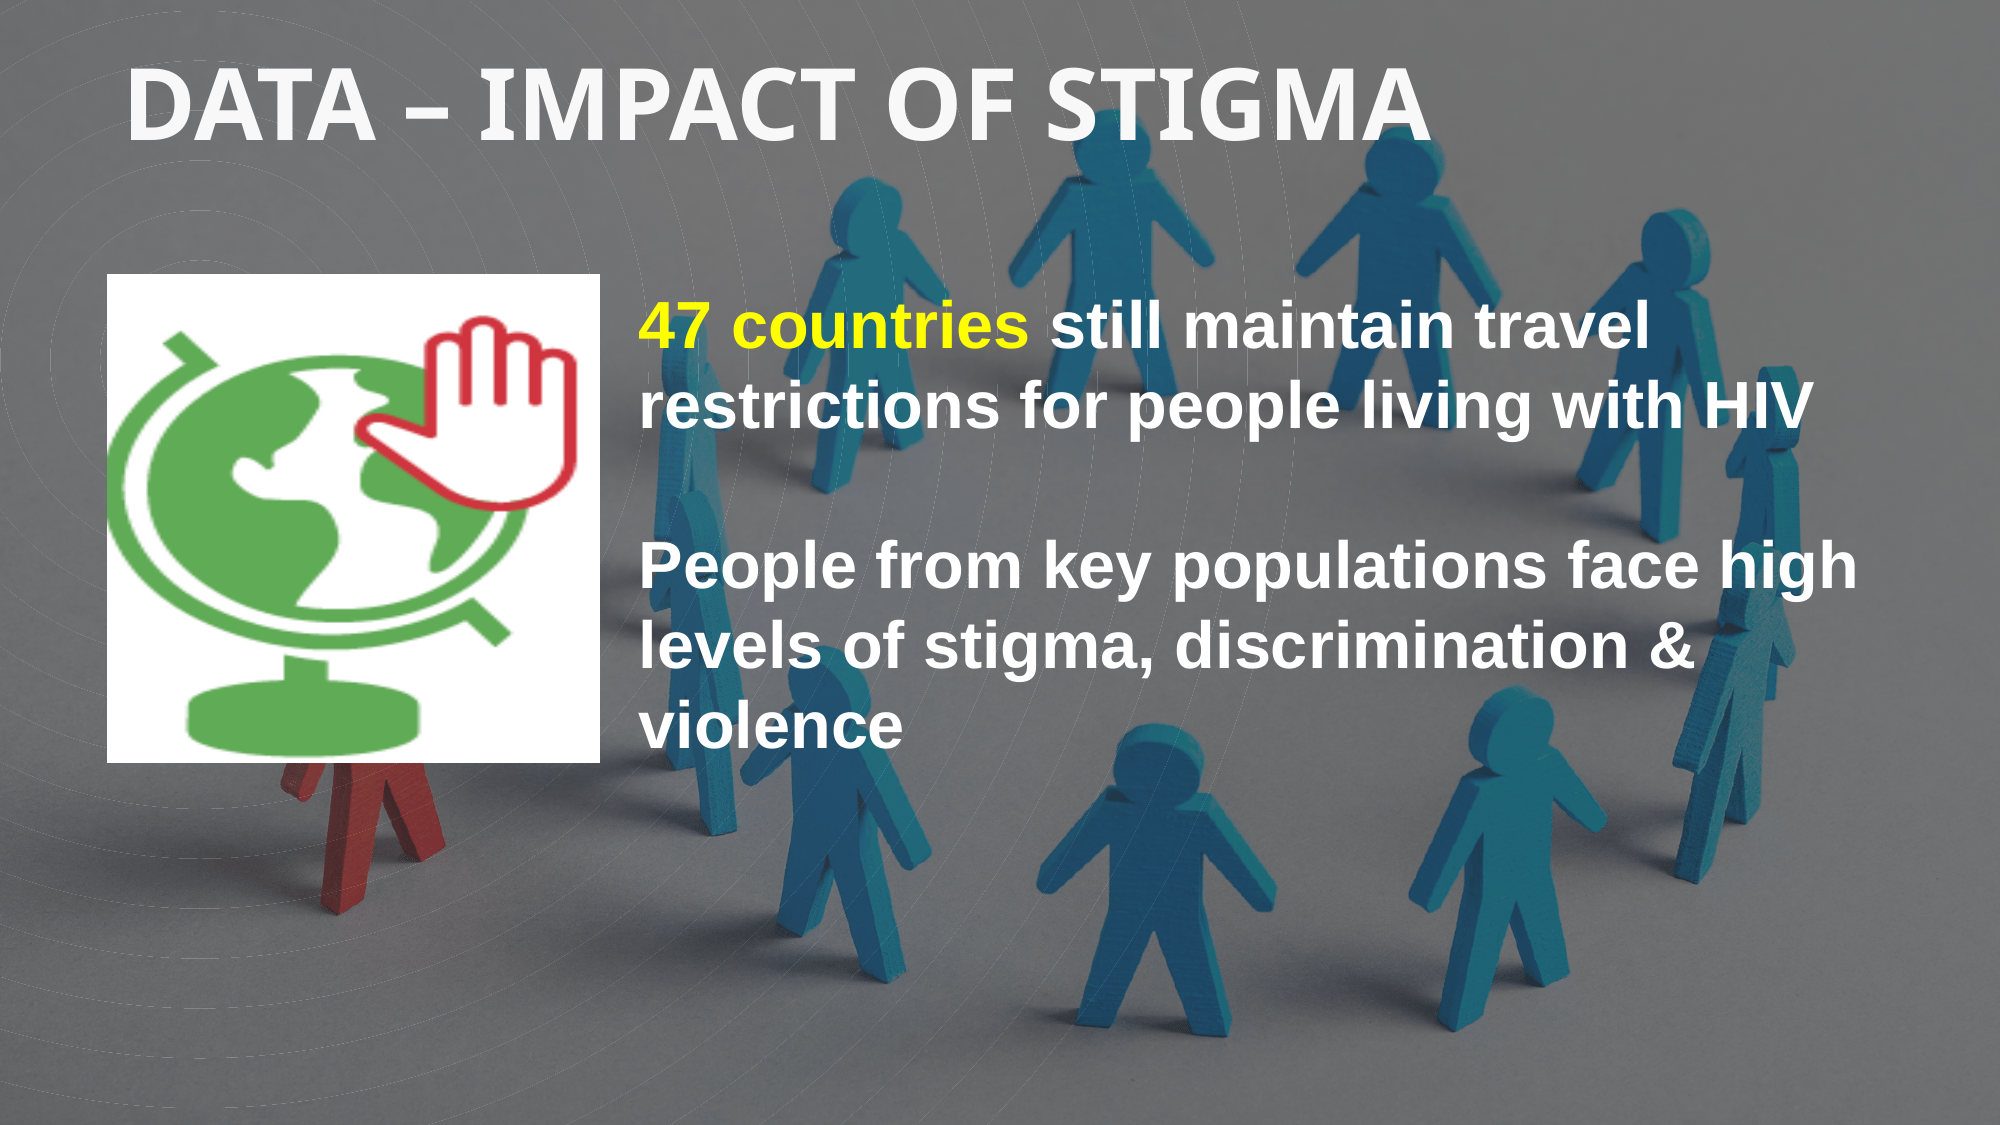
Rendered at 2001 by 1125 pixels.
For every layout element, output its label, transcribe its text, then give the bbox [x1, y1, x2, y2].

text_box 47 countries still maintain travel restrictions for people living with HIV People from key populations face high levels of stigma, discrimination & violence [623, 274, 1887, 770]
picture [107, 274, 601, 763]
title DATA – IMPACT OF STIGMA [107, 30, 1651, 170]
